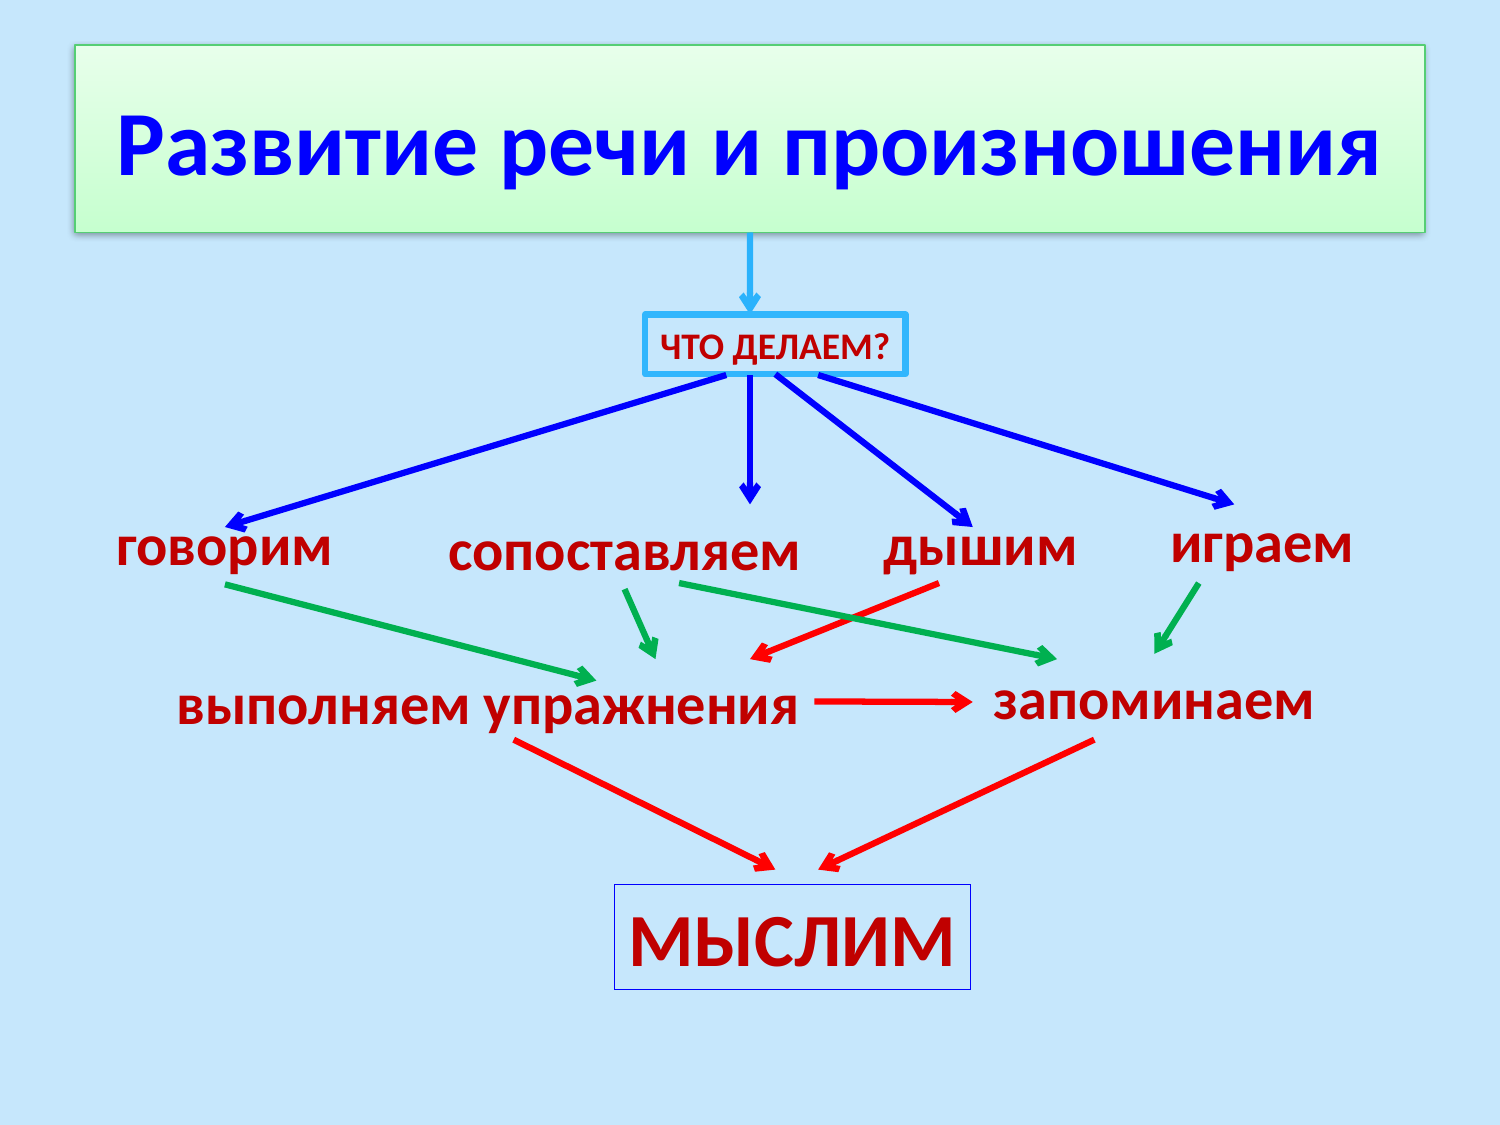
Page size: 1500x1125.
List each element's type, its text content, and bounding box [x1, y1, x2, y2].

title Развитие речи и произношения [74, 44, 1426, 233]
text_box играем [1155, 497, 1370, 582]
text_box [513, 739, 776, 870]
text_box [817, 374, 1235, 505]
text_box ЧТО ДЕЛАЕМ? [645, 314, 906, 375]
text_box дышим [869, 513, 1093, 585]
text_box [224, 585, 597, 681]
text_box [678, 582, 1058, 660]
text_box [1154, 582, 1200, 655]
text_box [817, 739, 1095, 870]
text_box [775, 374, 973, 528]
text_box говорим [101, 499, 349, 585]
text_box выполняем упражнения [161, 659, 815, 744]
text_box сопоставляем [433, 504, 816, 590]
text_box МЫСЛИМ [614, 884, 971, 990]
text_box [224, 374, 727, 528]
text_box запоминаем [979, 653, 1330, 739]
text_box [624, 589, 656, 660]
